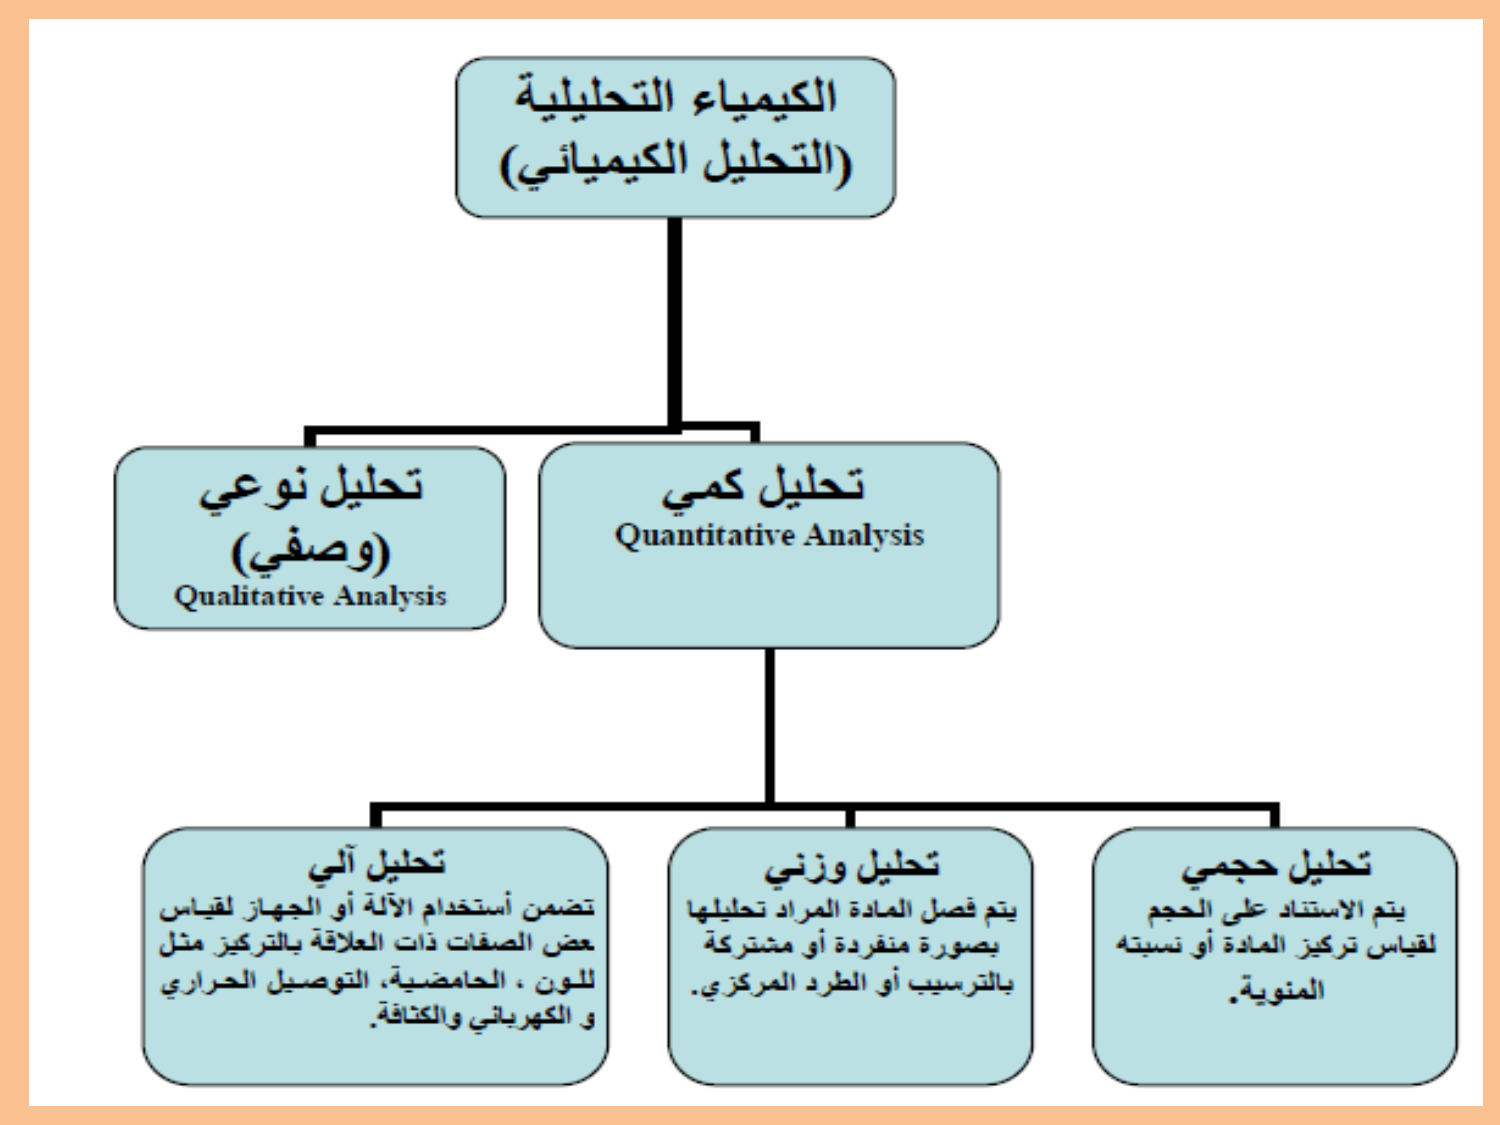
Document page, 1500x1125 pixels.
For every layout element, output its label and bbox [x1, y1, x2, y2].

list [29, 18, 1483, 1107]
